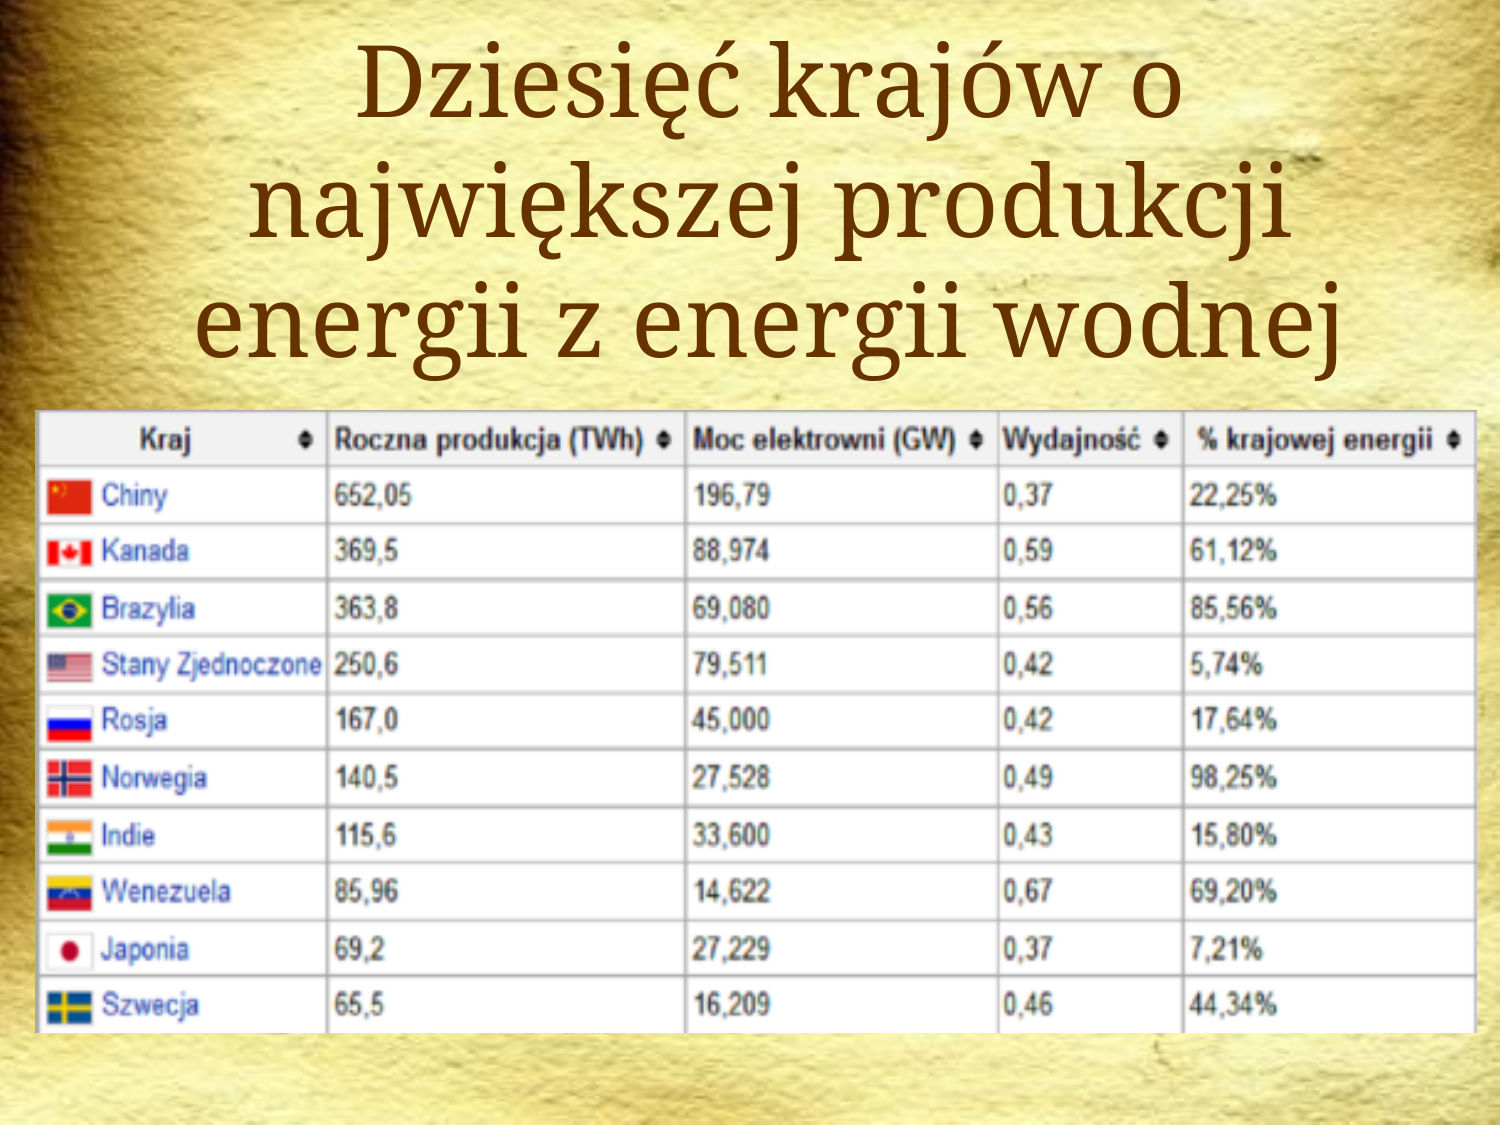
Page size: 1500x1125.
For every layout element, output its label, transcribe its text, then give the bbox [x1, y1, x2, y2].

picture [0, 0, 1500, 1125]
title Dziesięć krajów o największej produkcji energii z energii wodnej [70, 234, 1471, 385]
